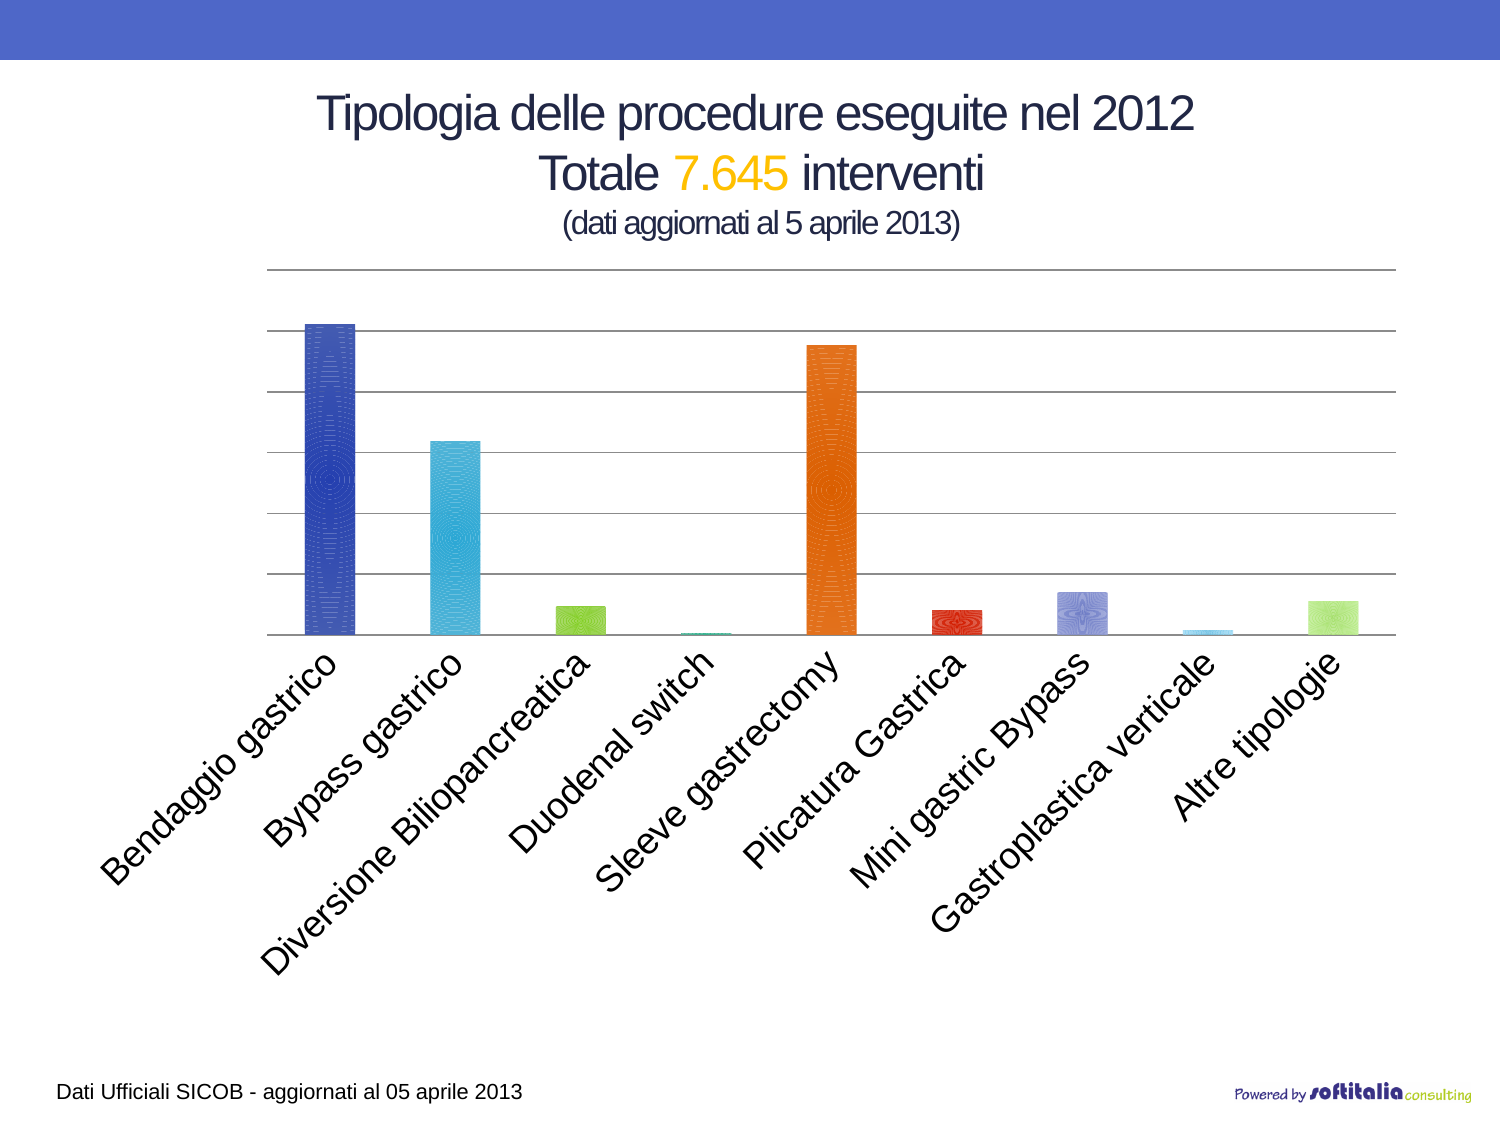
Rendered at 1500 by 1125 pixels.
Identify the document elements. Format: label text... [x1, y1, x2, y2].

picture [1234, 1082, 1471, 1103]
title Tipologia delle procedure eseguite nel 2012 Totale 7.645 interventi (dati aggiornati al 5 aprile 2013) [41, 66, 1483, 256]
chart [64, 255, 1424, 1000]
